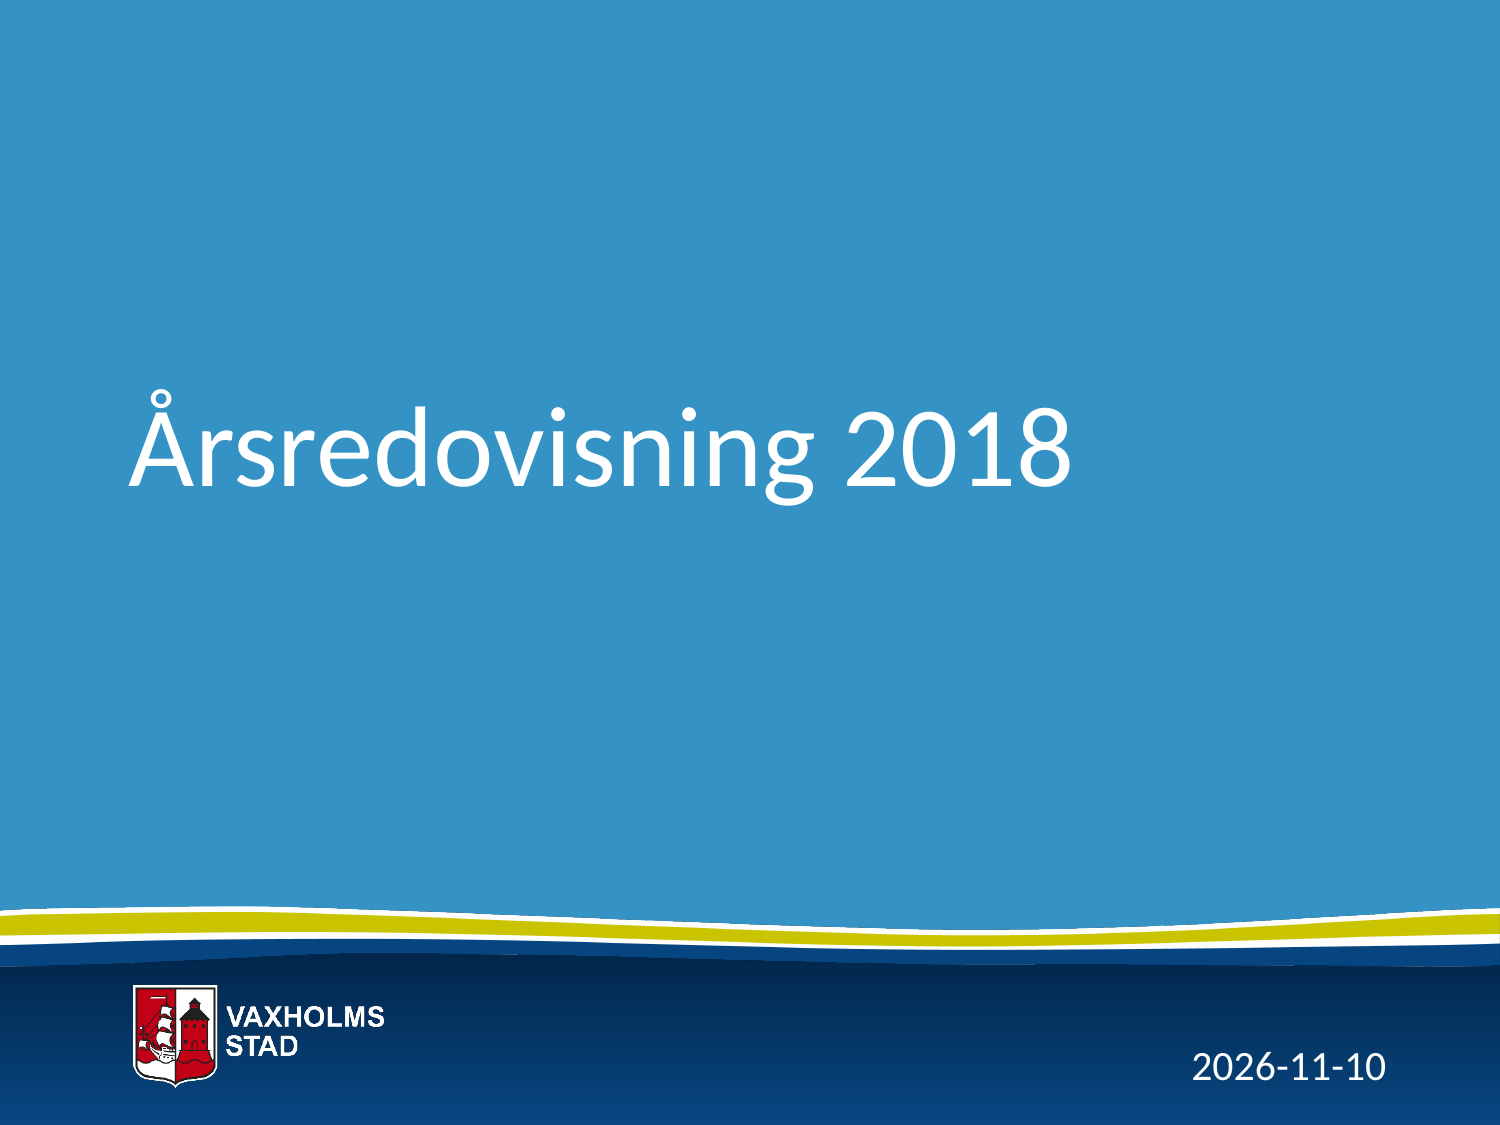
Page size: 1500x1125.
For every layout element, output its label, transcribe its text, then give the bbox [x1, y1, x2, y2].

picture [0, 900, 1500, 972]
title Årsredovisning 2018 [114, 104, 1388, 804]
picture [133, 985, 384, 1088]
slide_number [1179, 1033, 1387, 1094]
